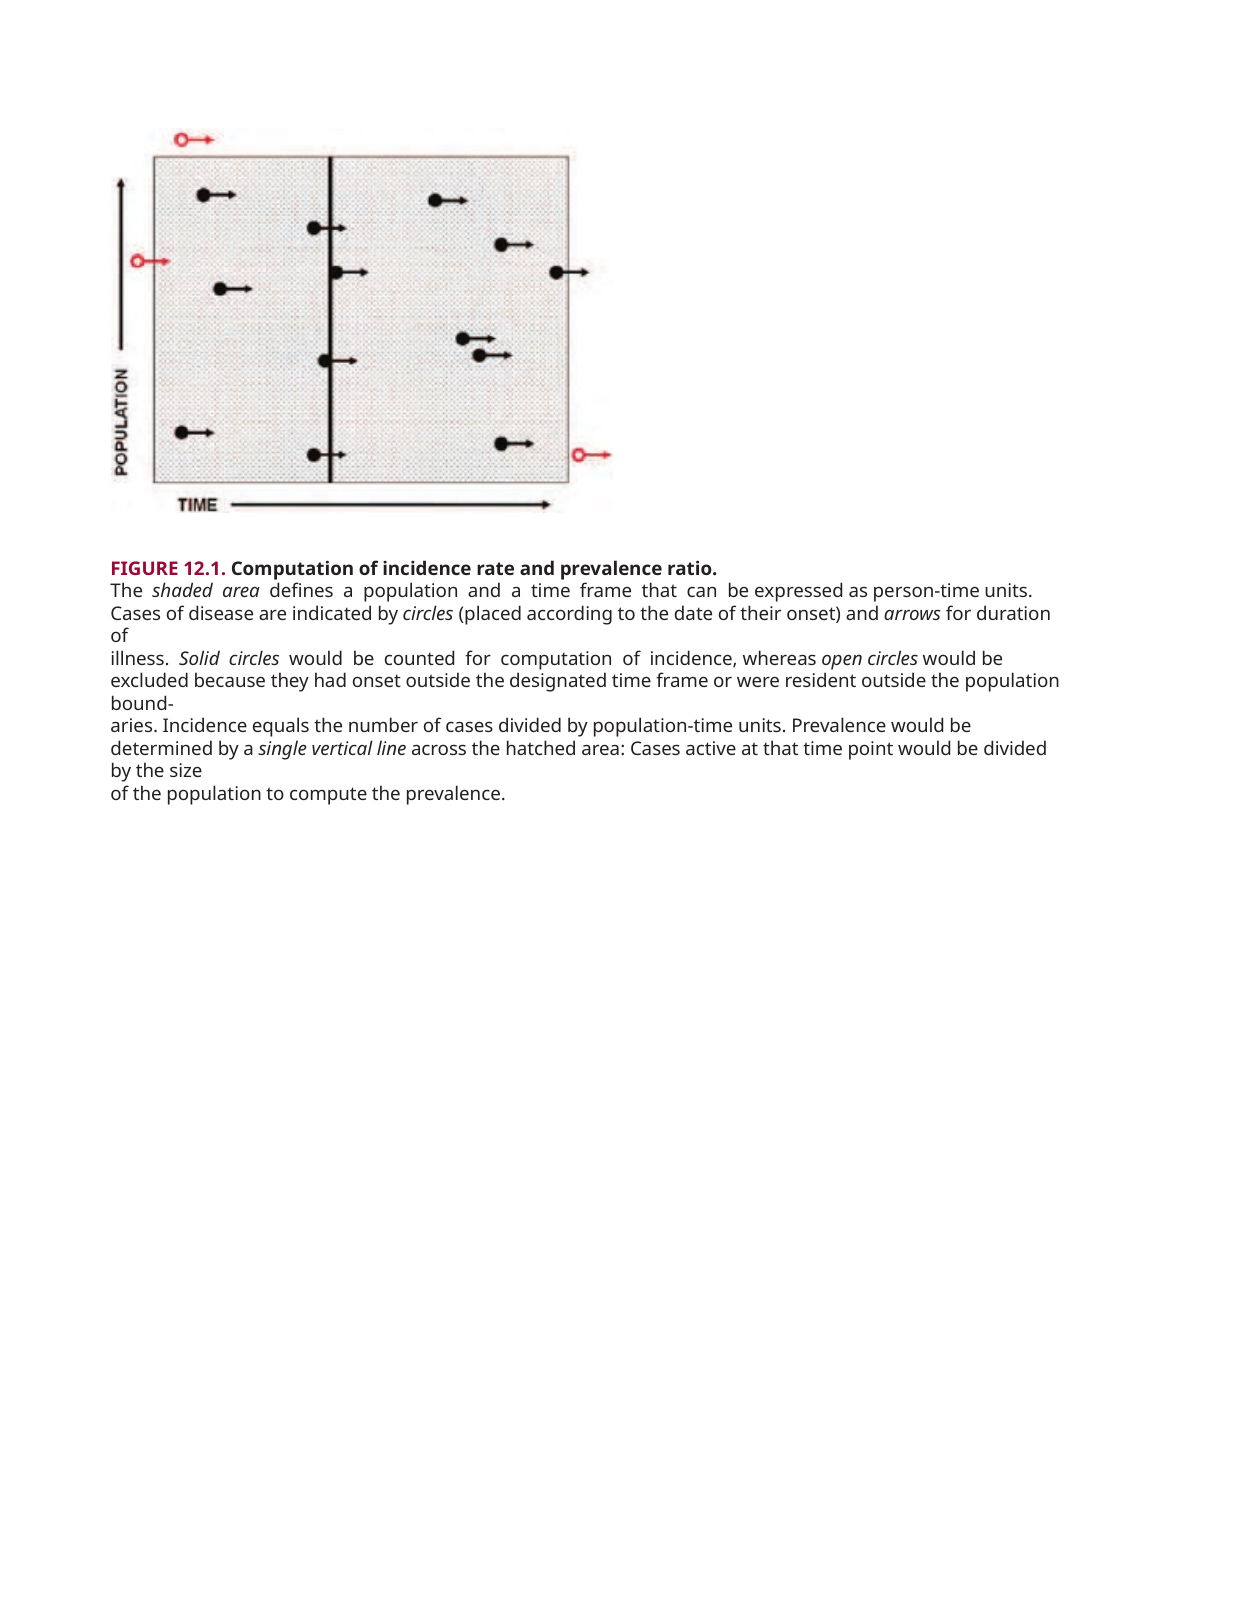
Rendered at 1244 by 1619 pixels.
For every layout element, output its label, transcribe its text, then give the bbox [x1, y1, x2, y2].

text_box FIGURE 12.1. Computation of incidence rate and prevalence ratio. The shaded area defines a population and a time frame that can be expressed as person-time units. Cases of disease are indicated by circles (placed according to the date of their onset) and arrows for duration of illness. Solid circles would be counted for computation of incidence, whereas open circles would be excluded because they had onset outside the designated time frame or were resident outside the population bound- aries. Incidence equals the number of cases divided by population-time units. Prevalence would be determined by a single vertical line across the hatched area: Cases active at that time point would be divided by the size of the population to compute the prevalence. [110, 556, 1072, 874]
picture [110, 126, 615, 513]
